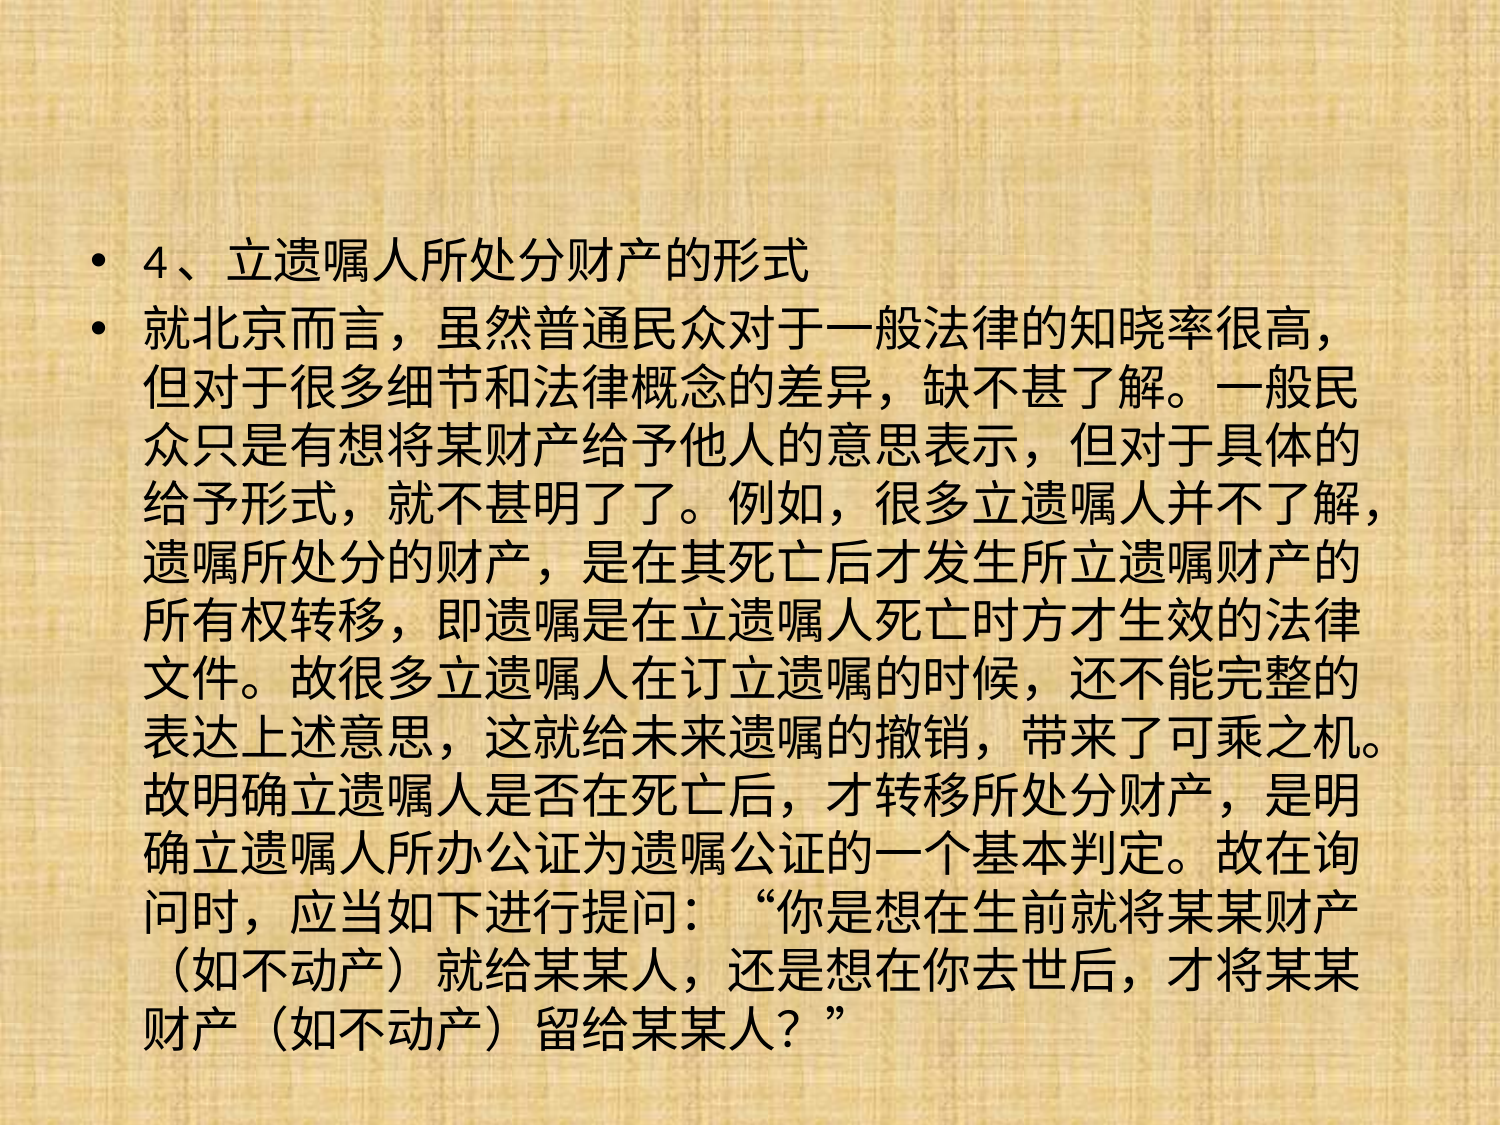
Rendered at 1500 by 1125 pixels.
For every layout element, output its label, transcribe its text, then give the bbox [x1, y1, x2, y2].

list 4、立遗嘱人所处分财产的形式 就北京而言，虽然普通民众对于一般法律的知晓率很高，但对于很多细节和法律概念的差异，缺不甚了解。一般民众只是有想将某财产给予他人的意思表示，但对于具体的给予形式，就不甚明了了。例如，很多立遗嘱人并不了解，遗嘱所处分的财产，是在其死亡后才发生所立遗嘱财产的所有权转移，即遗嘱是在立遗嘱人死亡时方才生效的法律文件。故很多立遗嘱人在订立遗嘱的时候，还不能完整的表达上述意思，这就给未来遗嘱的撤销，带来了可乘之机。故明确立遗嘱人是否在死亡后，才转移所处分财产，是明确立遗嘱人所办公证为遗嘱公证的一个基本判定。故在询问时，应当如下进行提问：“你是想在生前就将某某财产（如不动产）就给某某人，还是想在你去世后，才将某某财产（如不动产）留给某某人？” [75, 222, 1425, 1067]
picture [0, 0, 1500, 1125]
